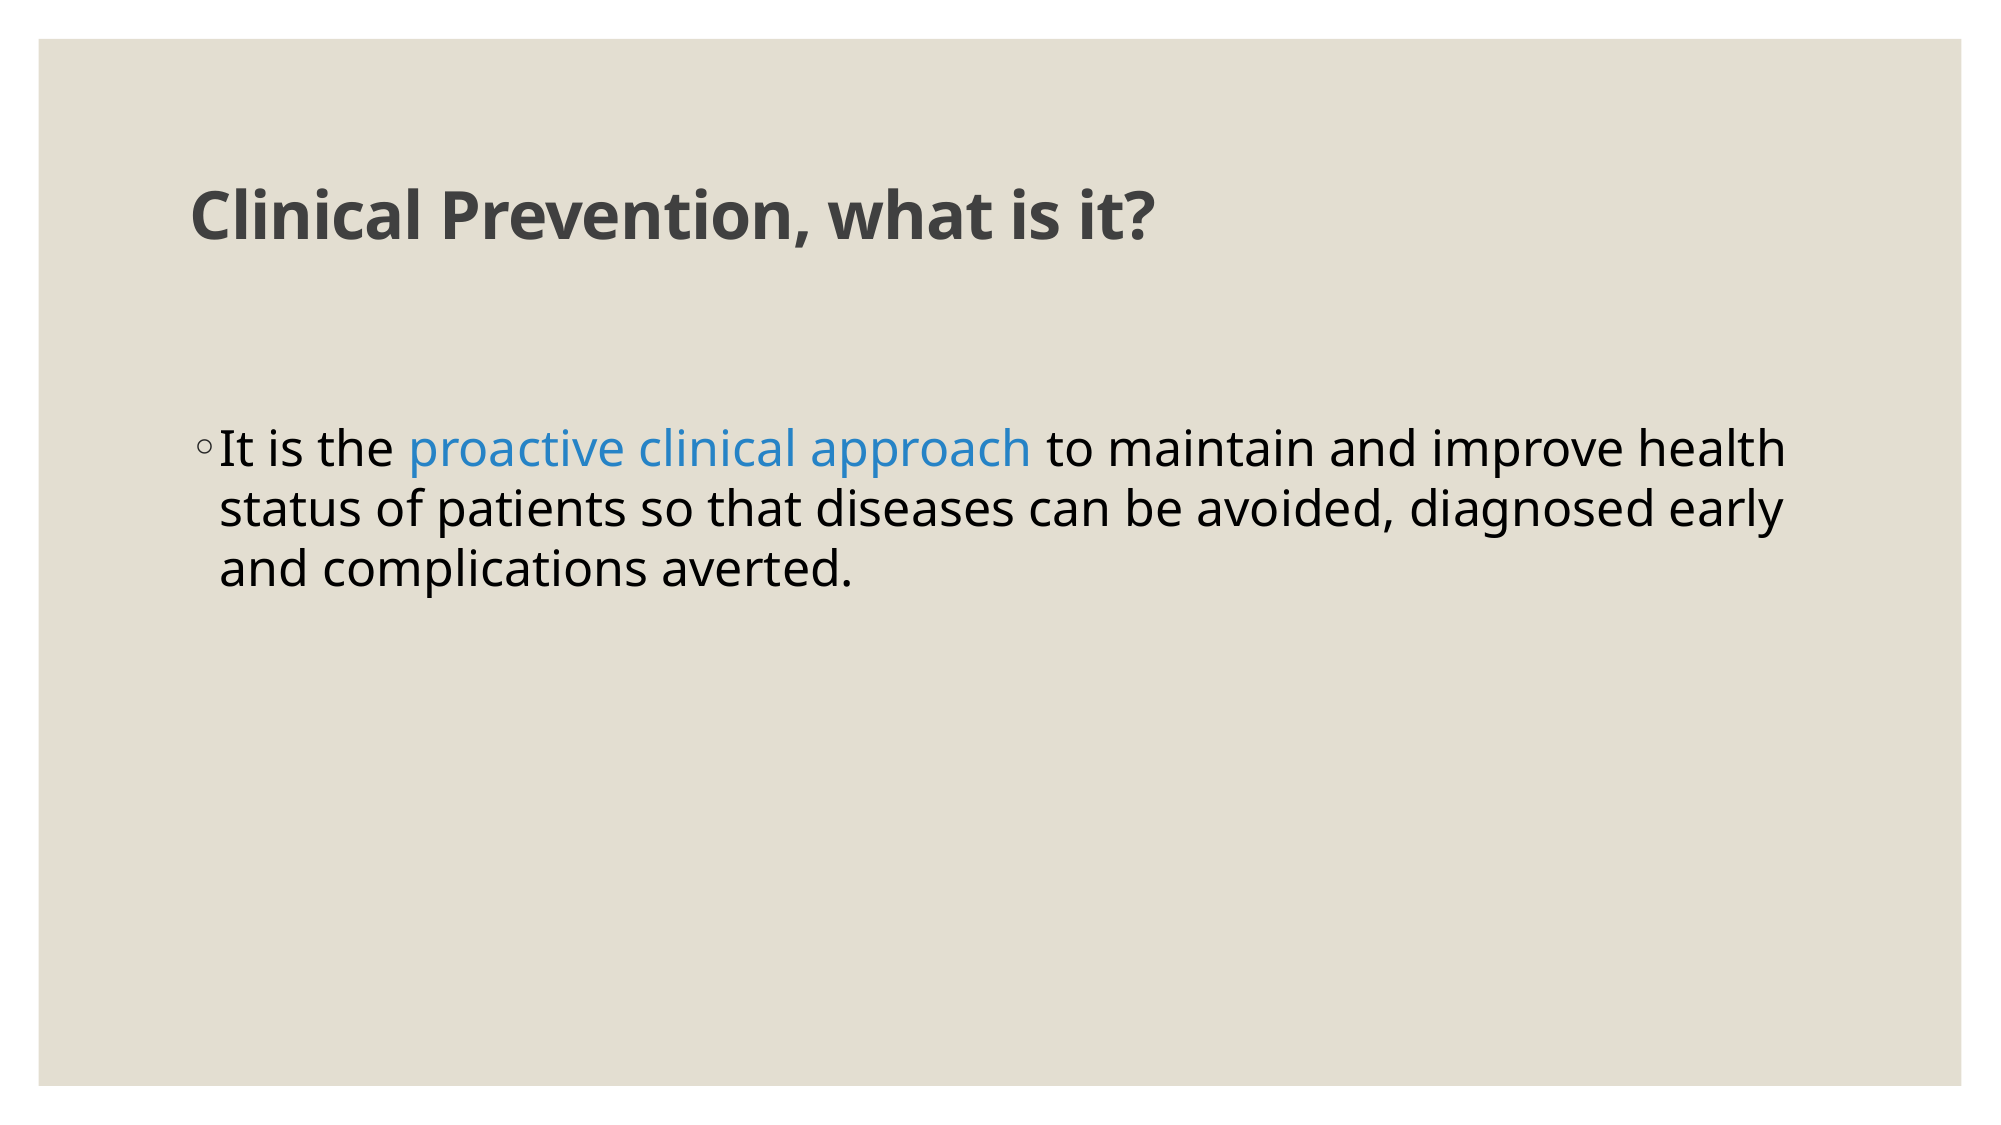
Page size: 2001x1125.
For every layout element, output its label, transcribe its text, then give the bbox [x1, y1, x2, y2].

list It is the proactive clinical approach to maintain and improve health status of patients so that diseases can be avoided, diagnosed early and complications averted. [174, 345, 1825, 990]
title Clinical Prevention, what is it? [174, 105, 1825, 331]
